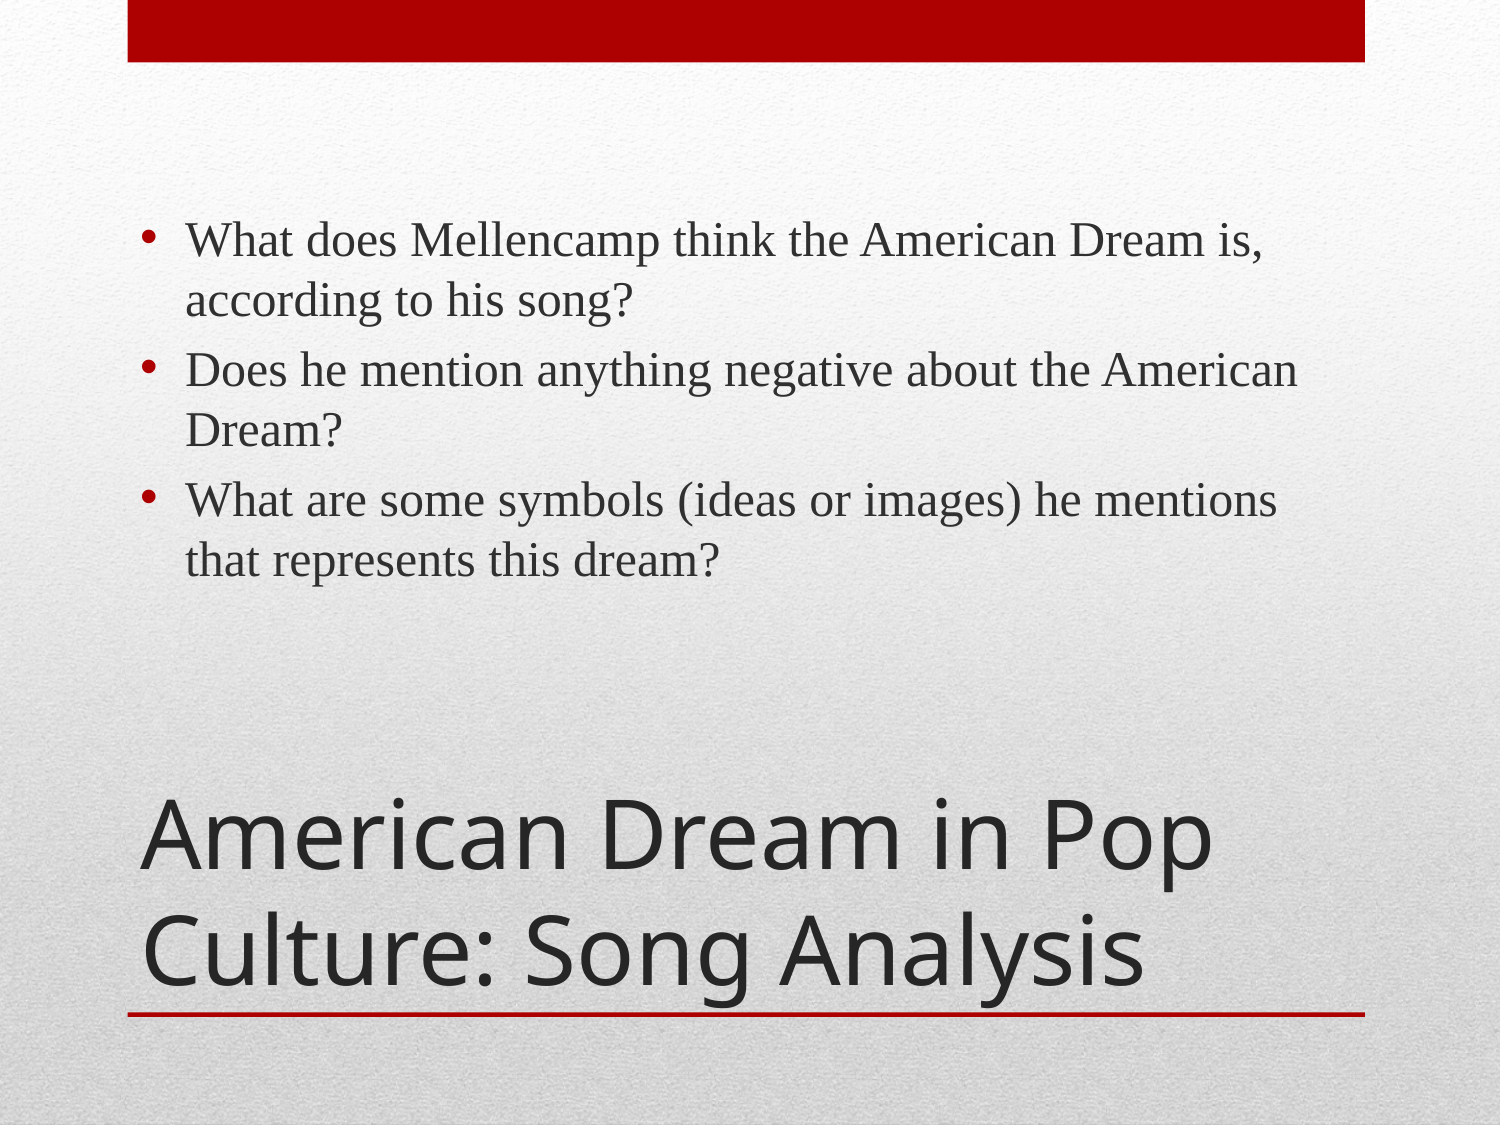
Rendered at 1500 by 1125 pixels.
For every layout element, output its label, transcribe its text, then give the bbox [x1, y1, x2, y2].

list What does Mellencamp think the American Dream is, according to his song? Does he mention anything negative about the American Dream? What are some symbols (ideas or images) he mentions that represents this dream? [125, 112, 1363, 750]
title American Dream in Pop Culture: Song Analysis [125, 750, 1238, 1013]
